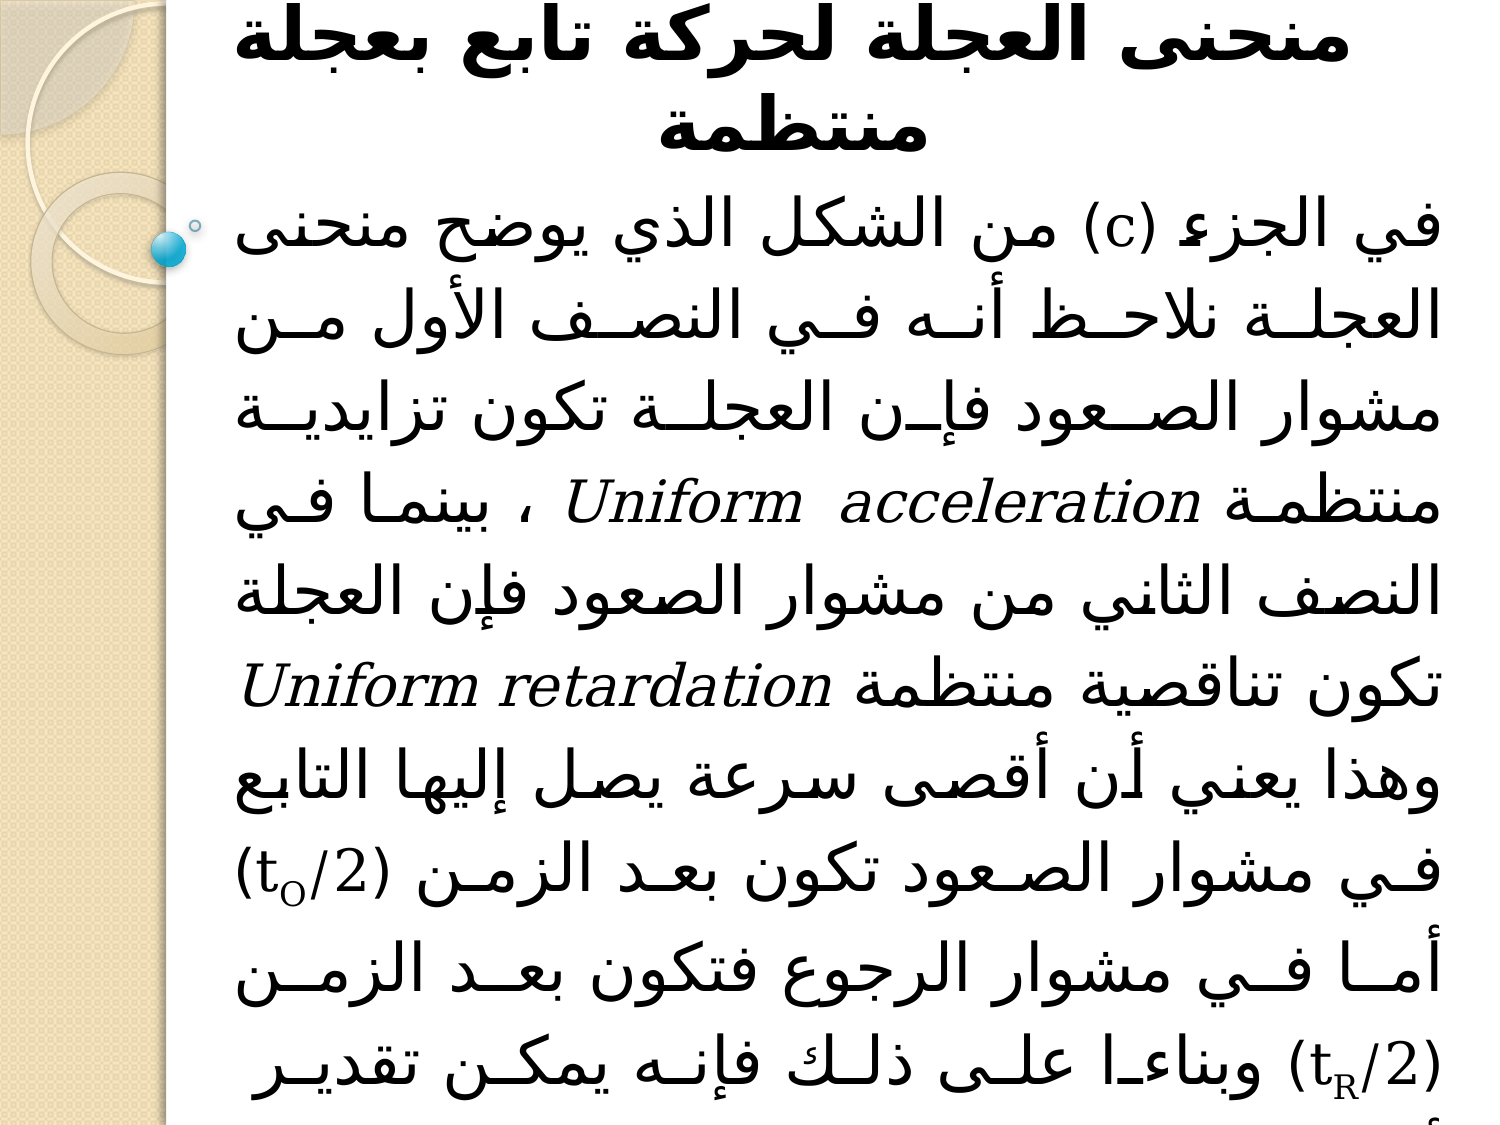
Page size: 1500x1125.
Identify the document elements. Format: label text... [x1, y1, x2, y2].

title منحنى العجلة لحركة تابع بعجلة منتظمة [206, 30, 1412, 173]
text_box في الجزء (c) من الشكل الذي يوضح منحنى العجلة نلاحظ أنه في النصف الأول من مشوار الصعود فإن العجلة تكون تزايدية منتظمة Uniform acceleration ، بينما في النصف الثاني من مشوار الصعود فإن العجلة تكون تناقصية منتظمة Uniform retardation وهذا يعني أن أقصى سرعة يصل إليها التابع في مشوار الصعود تكون بعد الزمن (tO/2) أما في مشوار الرجوع فتكون بعد الزمن (tR/2) وبناءا على ذلك فإنه يمكن تقدير أقصى عجلة للتابع في حالتي كلا من مشوار الصعود ومشوار الرجوع كما يلي: [218, 160, 1459, 1125]
